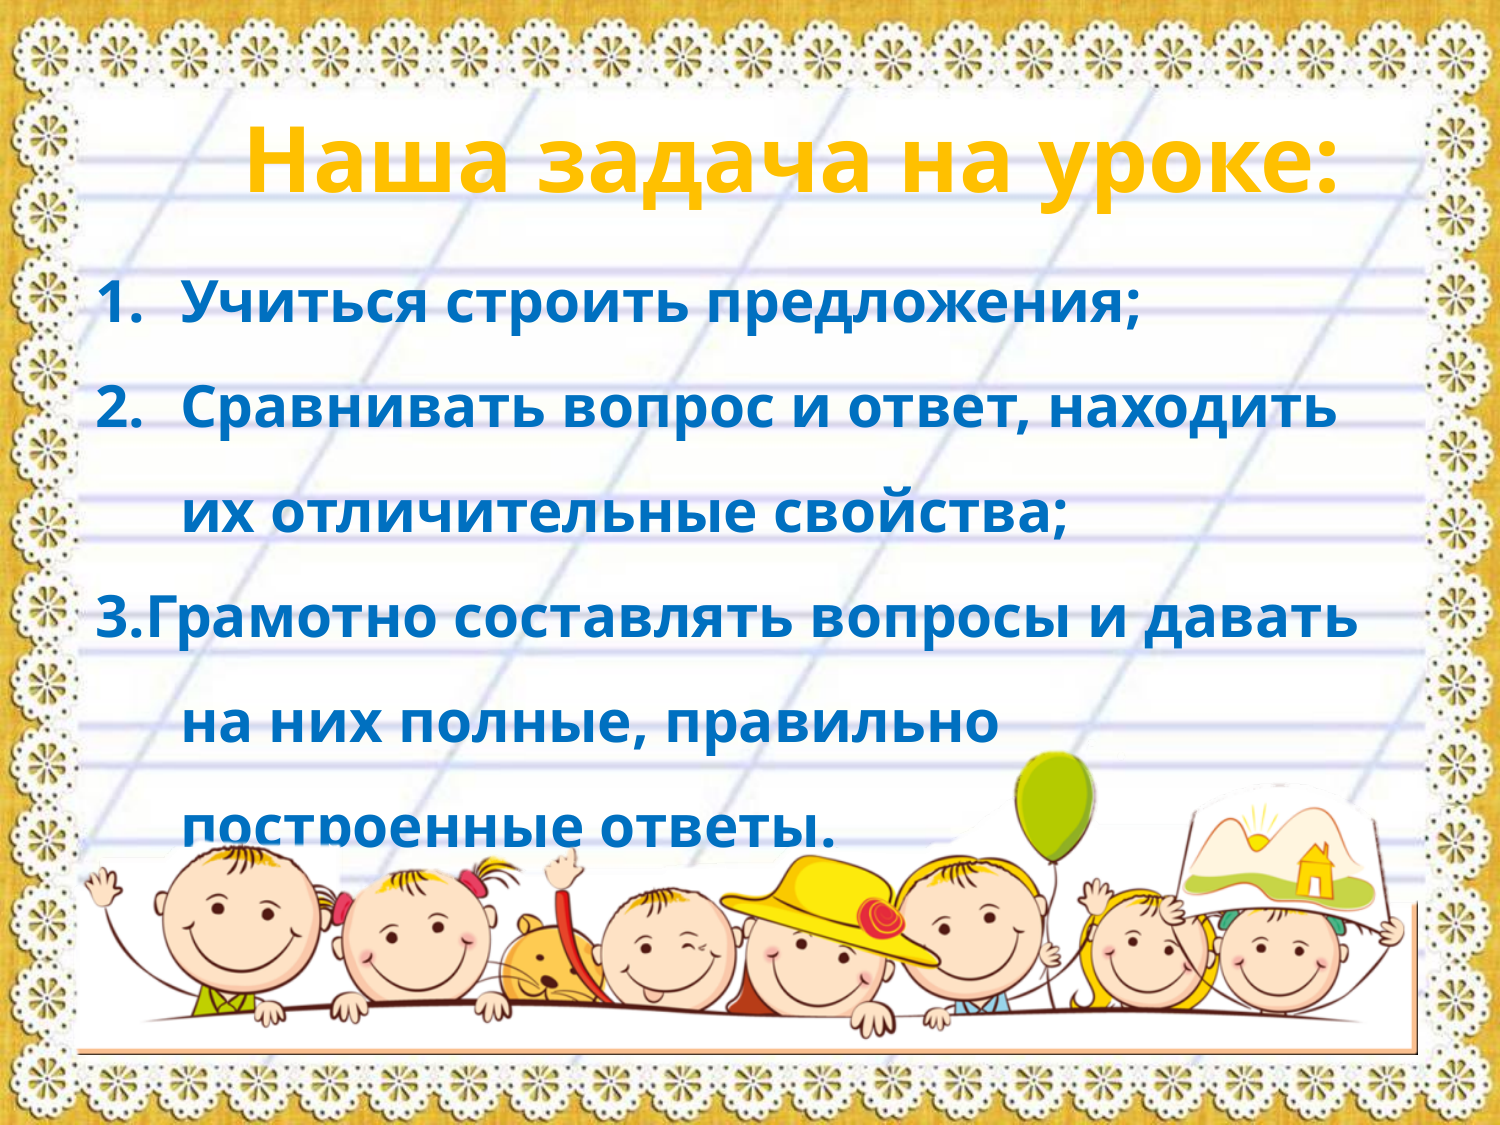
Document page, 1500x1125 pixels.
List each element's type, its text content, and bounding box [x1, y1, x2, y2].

text_box [237, 46, 1310, 93]
text_box Наша задача на уроке: [228, 93, 1357, 219]
picture [0, 0, 1500, 1125]
text_box Учиться строить предложения; Сравнивать вопрос и ответ, находить их отличительные свойства; 3.Грамотно составлять вопросы и давать на них полные, правильно построенные ответы. [82, 222, 1429, 737]
